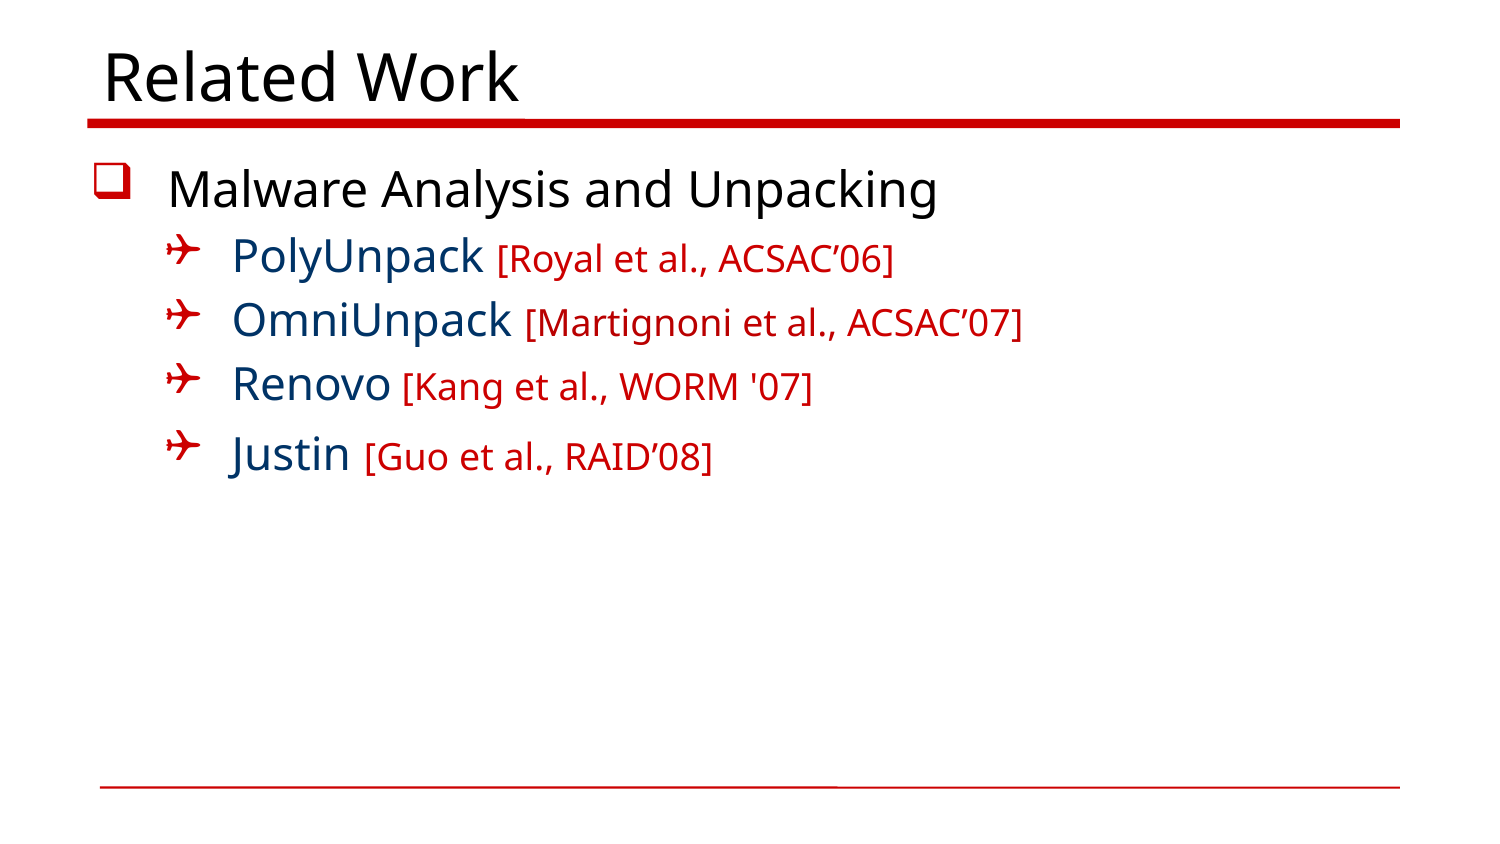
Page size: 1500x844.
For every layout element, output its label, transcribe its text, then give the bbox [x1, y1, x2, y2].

list Malware Analysis and Unpacking PolyUnpack [Royal et al., ACSAC’06] OmniUnpack [Martignoni et al., ACSAC’07] Renovo [Kang et al., WORM '07] Justin [Guo et al., RAID’08] [74, 149, 1451, 760]
title Related Work [87, 18, 1401, 123]
